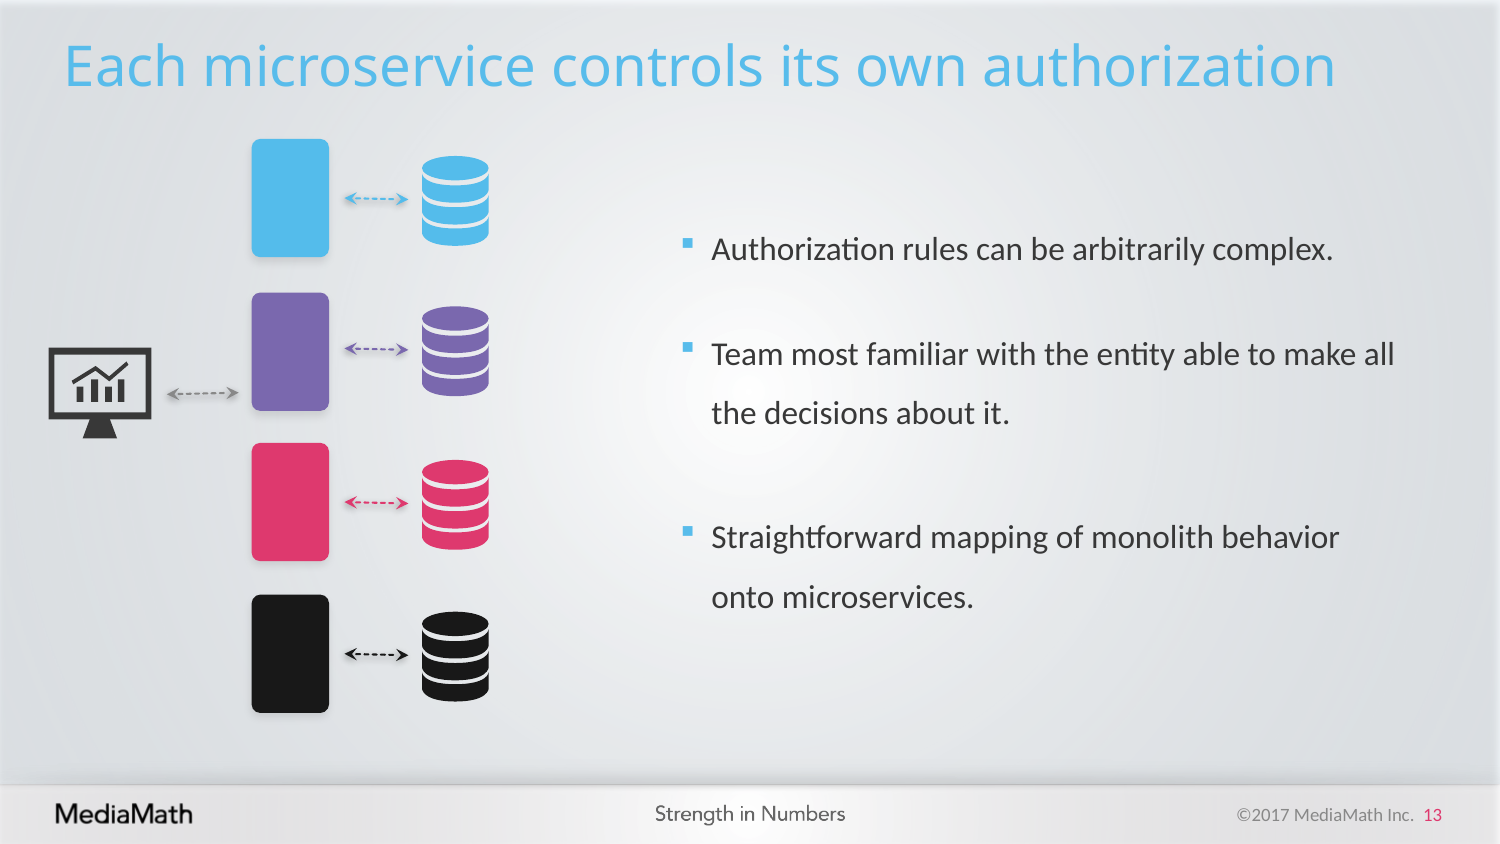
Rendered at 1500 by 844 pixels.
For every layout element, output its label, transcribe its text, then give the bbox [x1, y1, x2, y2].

list Authorization rules can be arbitrarily complex. Team most familiar with the entity able to make all the decisions about it. Straightforward mapping of monolith behavior onto microservices. [662, 200, 1413, 665]
picture [32, 784, 216, 844]
title Each microservice controls its own authorization [48, 29, 1448, 103]
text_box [48, 347, 152, 439]
picture [635, 784, 865, 844]
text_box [251, 138, 489, 714]
